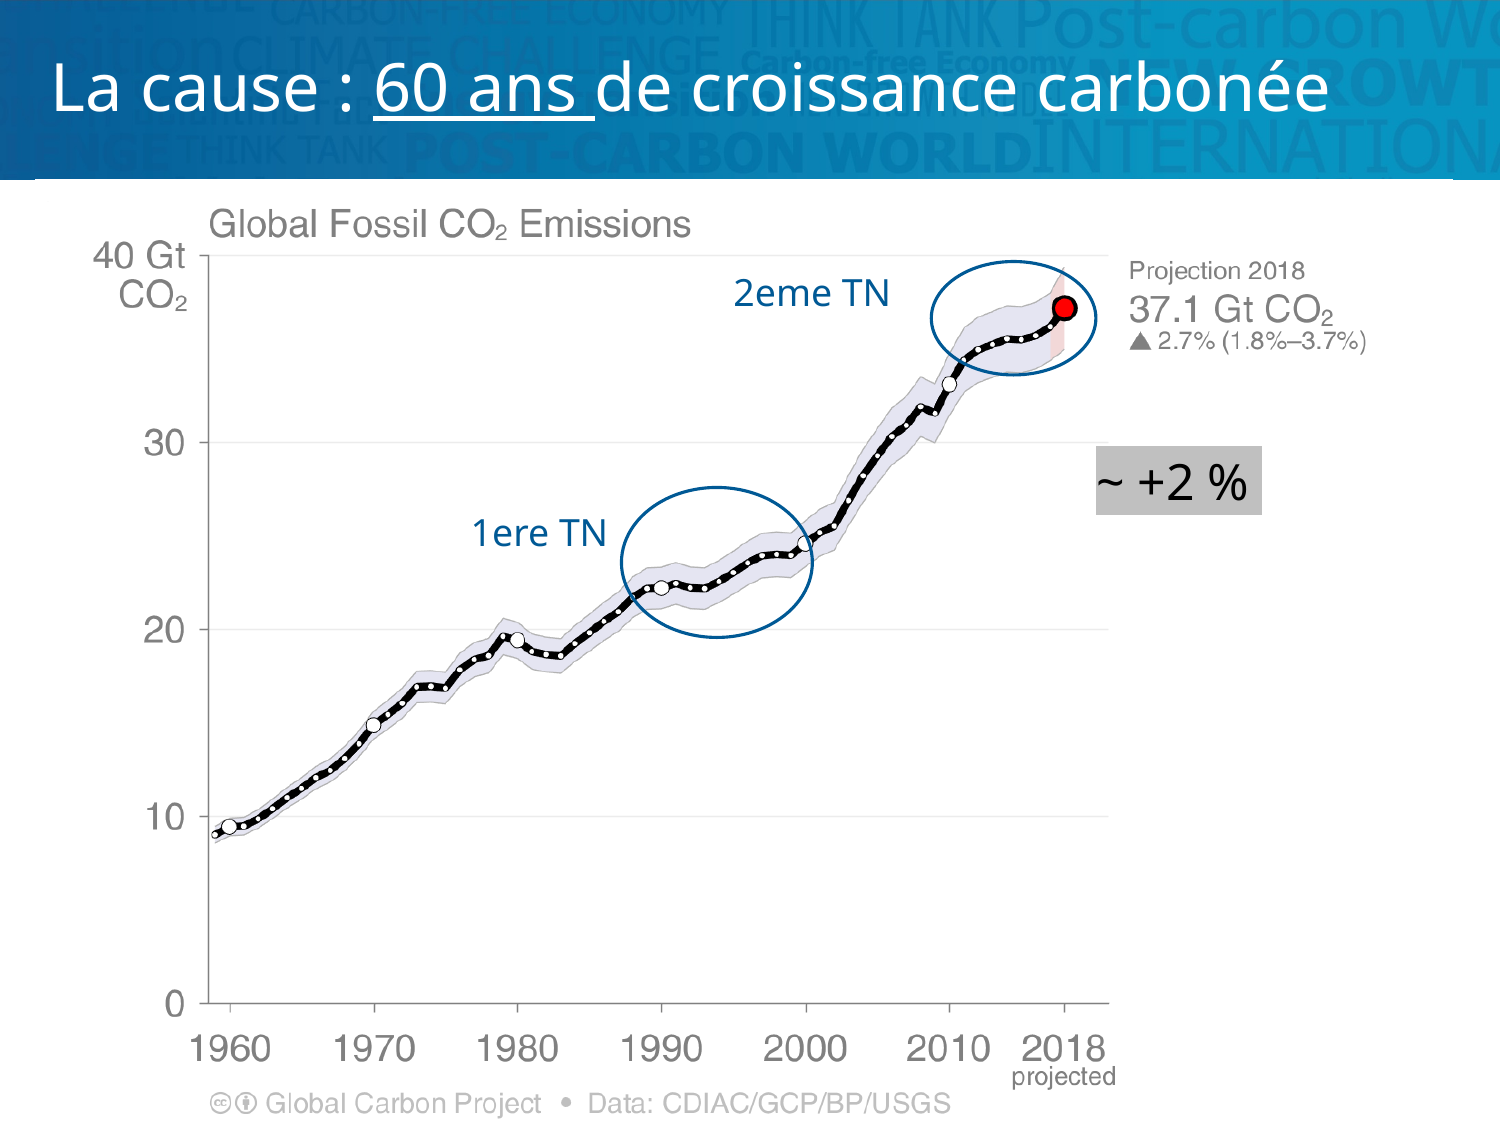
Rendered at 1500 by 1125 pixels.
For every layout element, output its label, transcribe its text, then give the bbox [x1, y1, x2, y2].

picture [0, 0, 1453, 1125]
title La cause : 60 ans de croissance carbonée [35, 0, 1465, 180]
